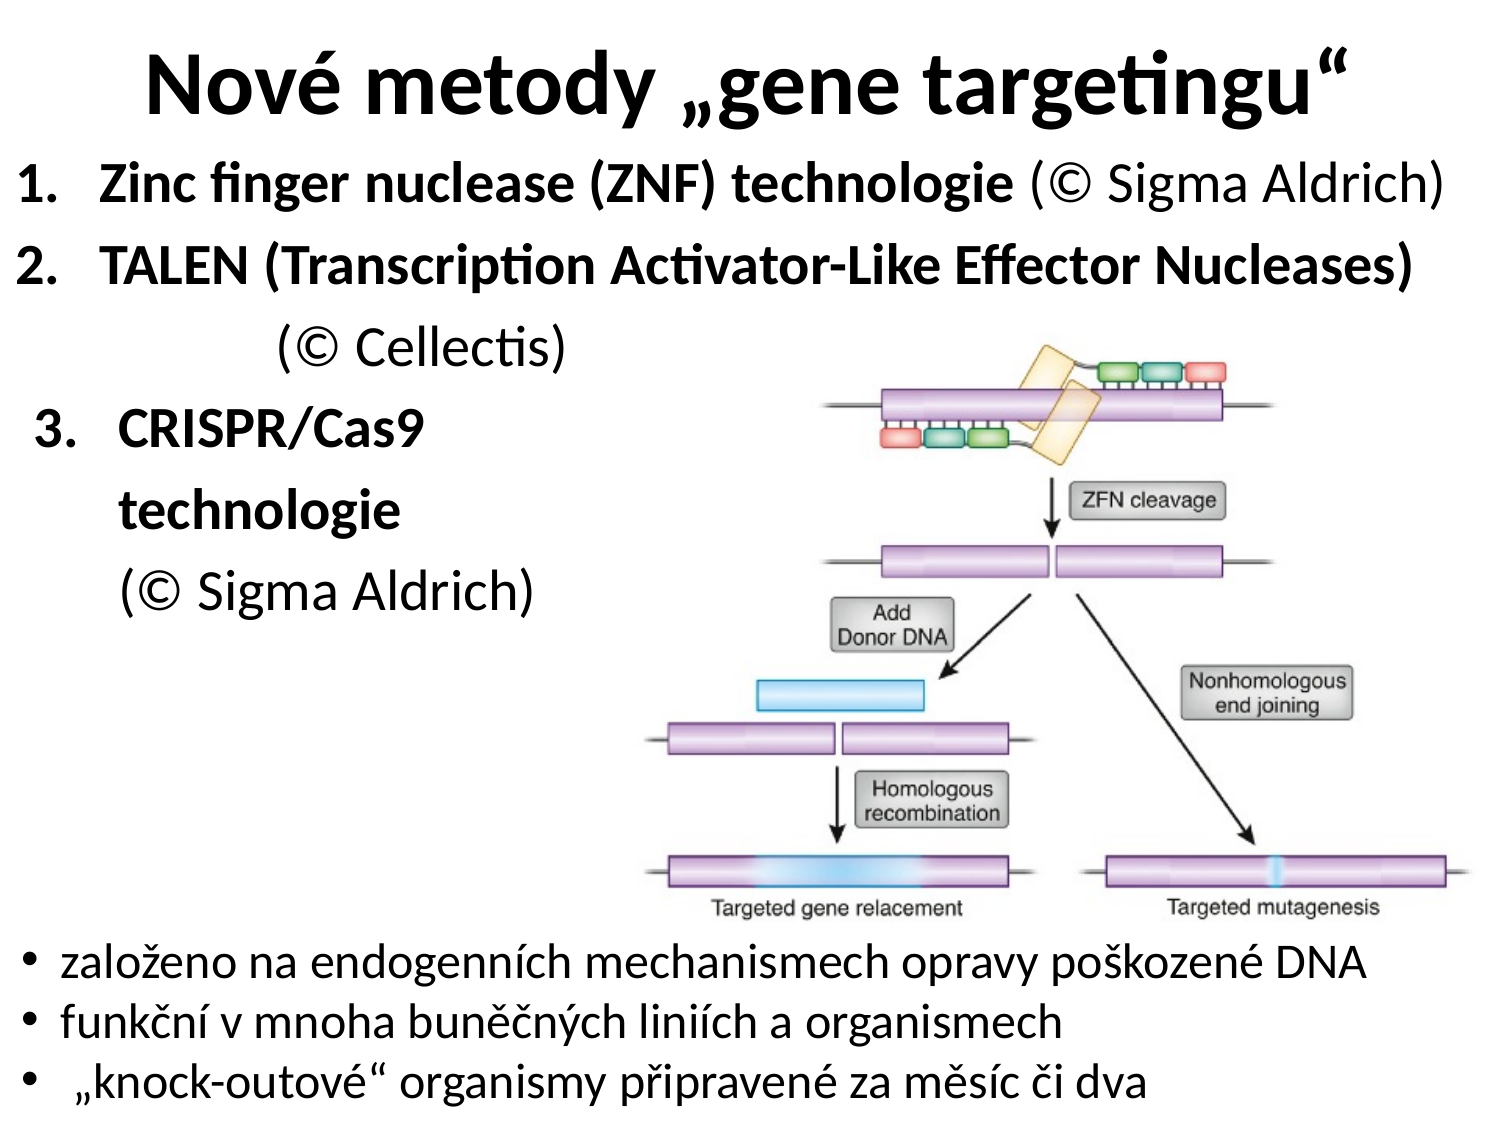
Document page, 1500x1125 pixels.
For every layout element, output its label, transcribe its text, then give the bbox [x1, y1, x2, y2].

list Zinc finger nuclease (ZNF) technologie (© Sigma Aldrich) TALEN (Transcription Activator-Like Effector Nucleases) (© Cellectis) CRISPR/Cas9 technologie (© Sigma Aldrich) [0, 137, 1500, 1125]
picture [631, 314, 1483, 929]
text_box založeno na endogenních mechanismech opravy poškozené DNA funkční v mnoha buněčných liniích a organismech „knock-outové“ organismy připravené za měsíc či dva [6, 920, 1384, 1116]
title Nové metody „gene targetingu“ [75, 0, 1425, 137]
